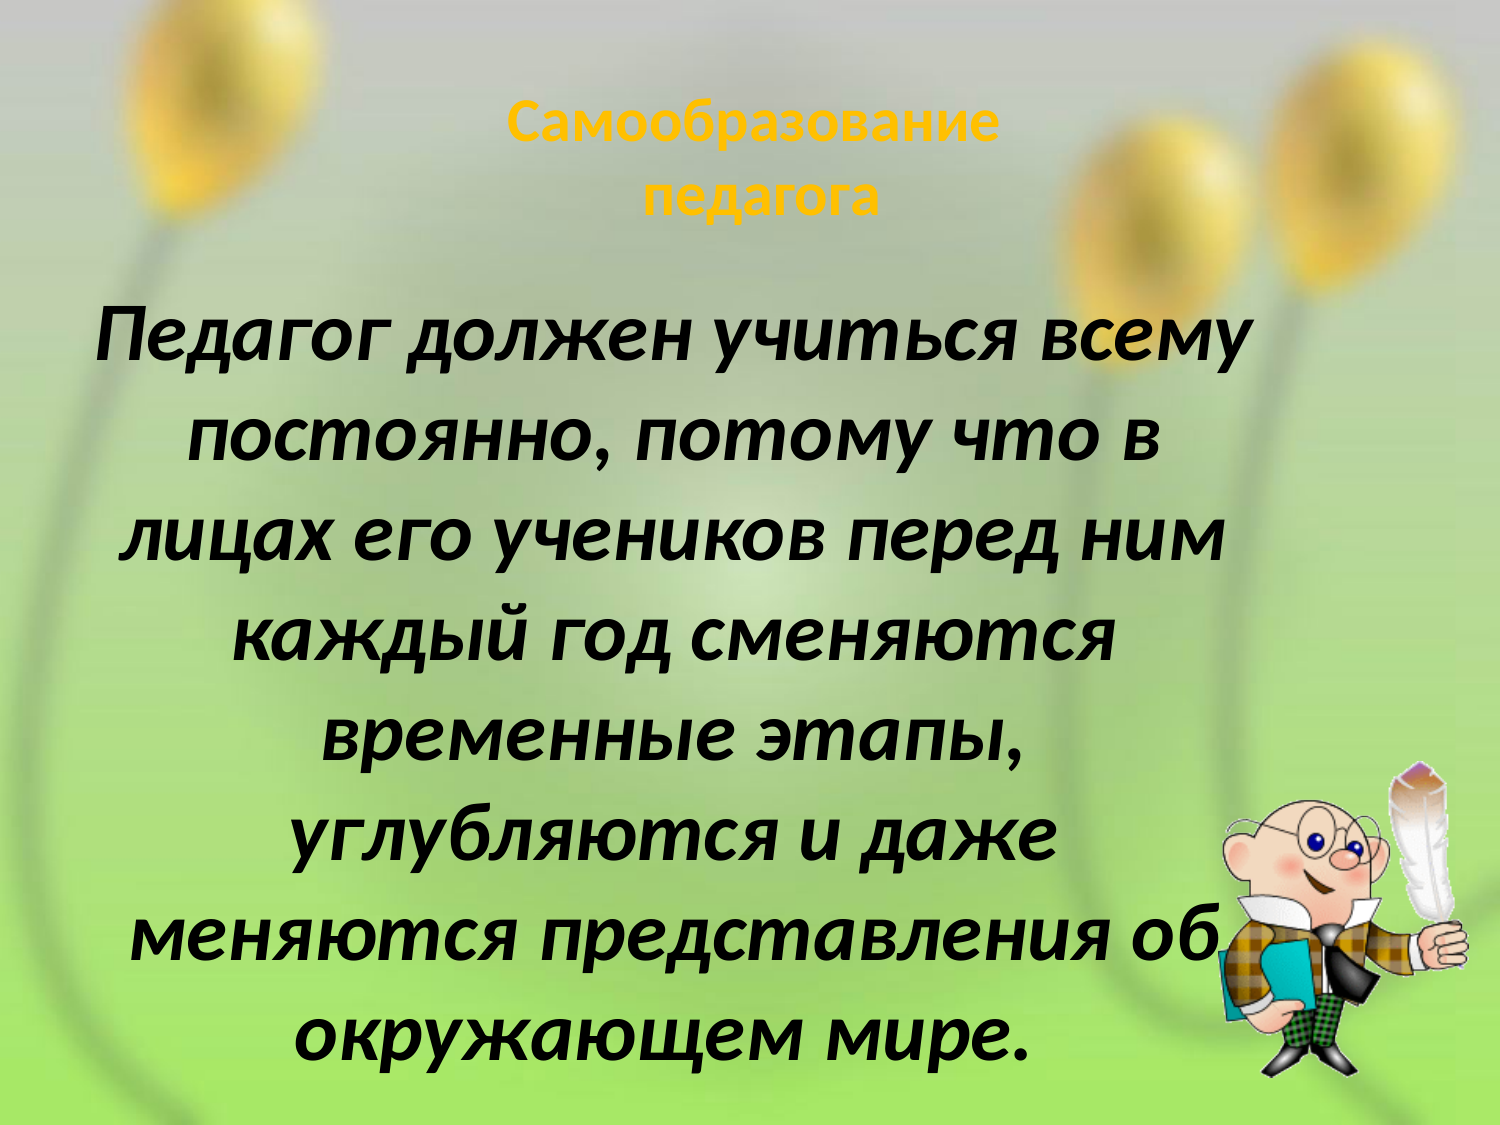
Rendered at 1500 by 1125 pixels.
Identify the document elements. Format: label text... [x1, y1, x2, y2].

picture [0, 0, 1500, 1125]
title Самообразование педагога [117, 70, 1393, 312]
subtitle Педагог должен учиться всему постоянно, потому что в лицах его учеников перед ним каждый год сменяются временные этапы, углубляются и даже меняются представления об окружающем мире. [70, 269, 1278, 1008]
